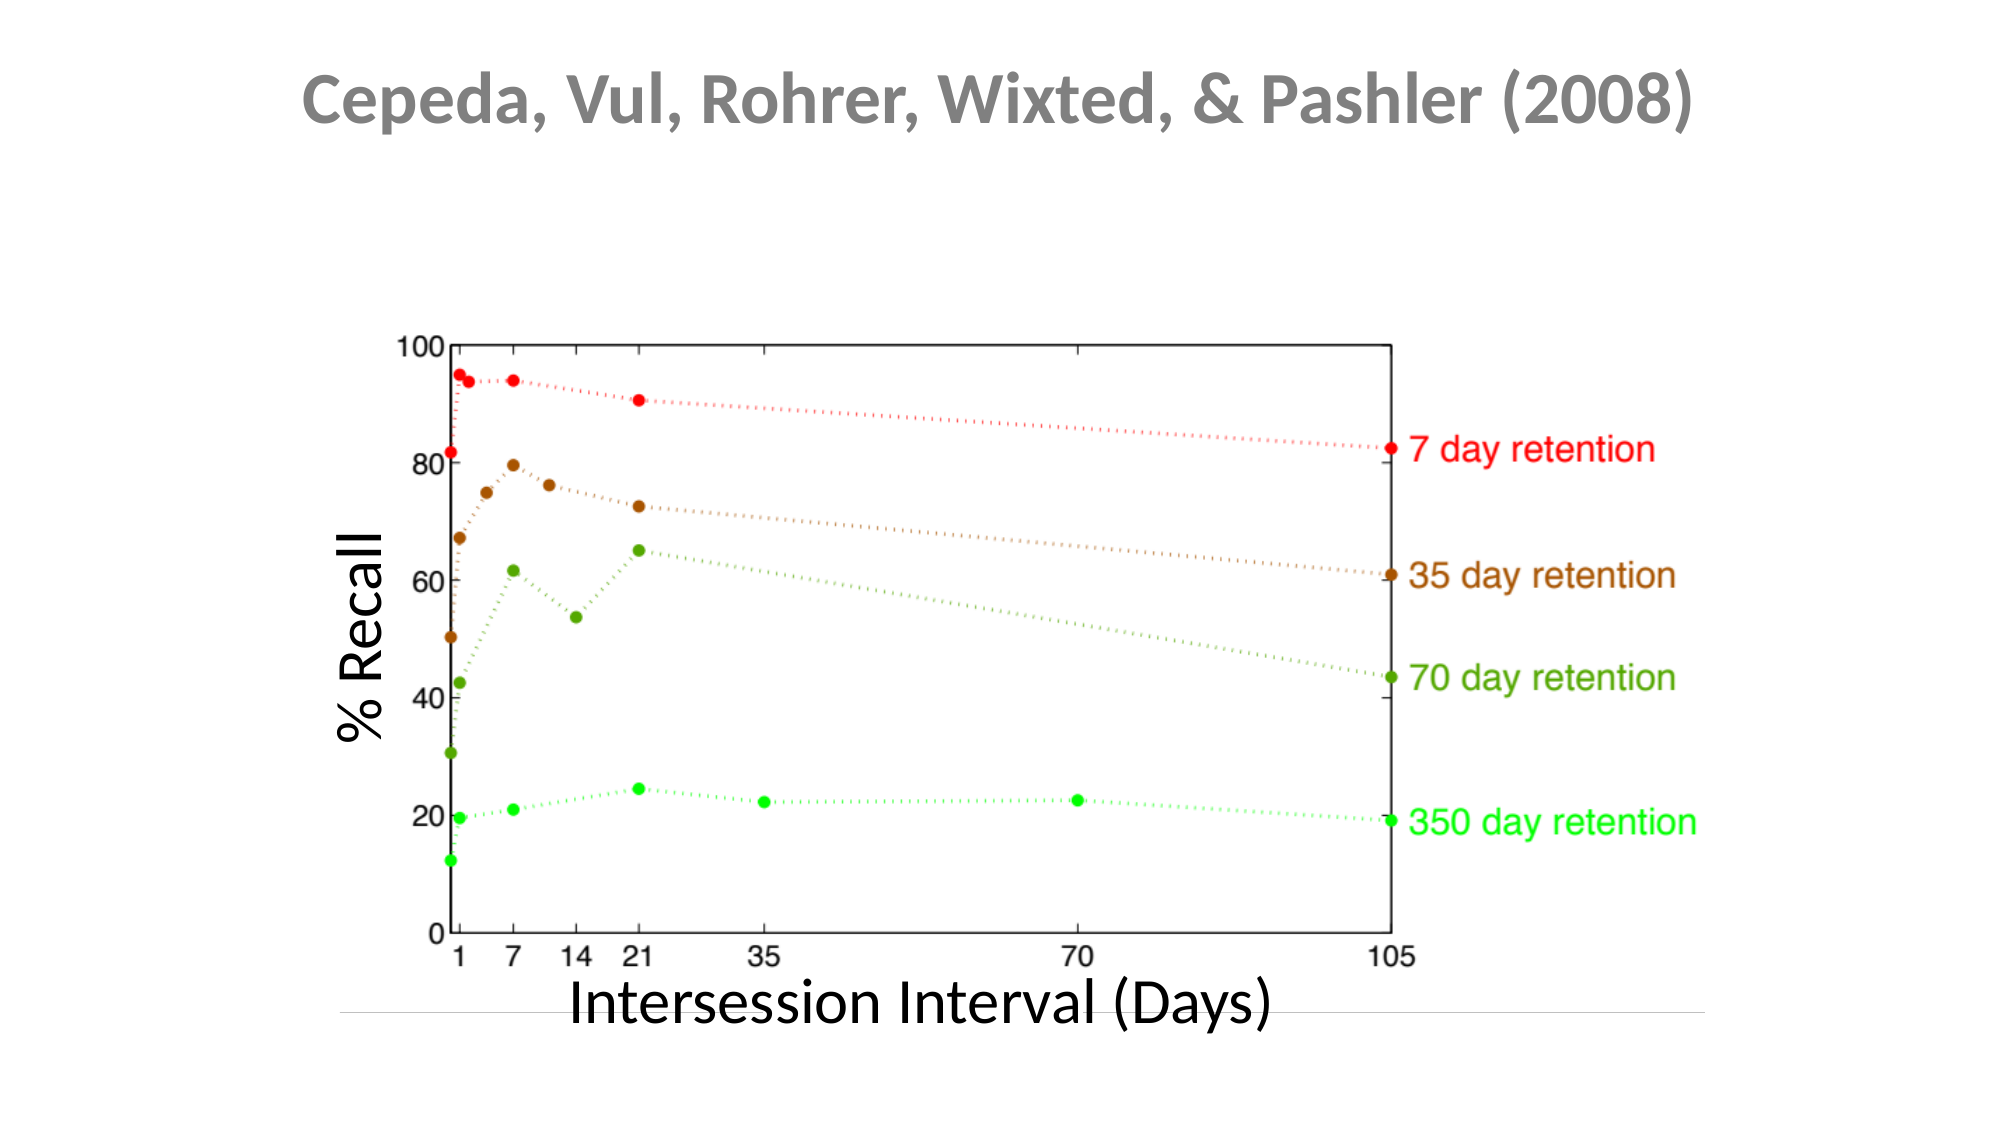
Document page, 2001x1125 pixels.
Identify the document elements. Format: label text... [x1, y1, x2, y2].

title Cepeda, Vul, Rohrer, Wixted, & Pashler (2008) [99, 24, 1900, 163]
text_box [260, 323, 1730, 1068]
